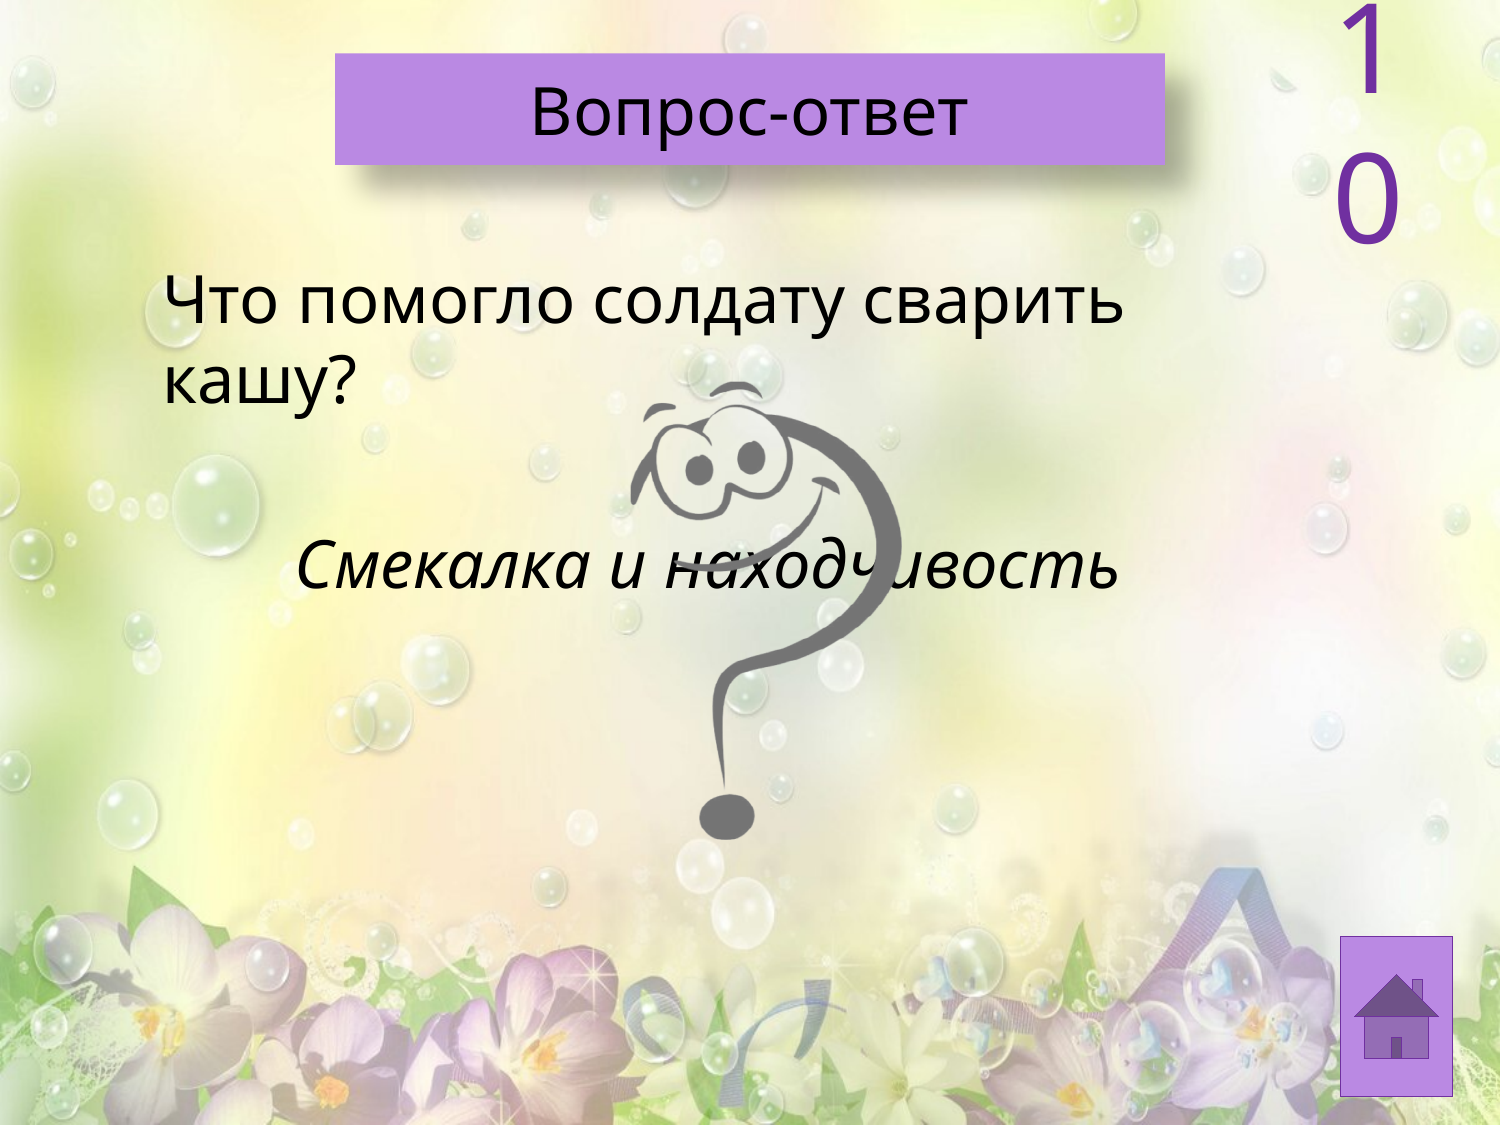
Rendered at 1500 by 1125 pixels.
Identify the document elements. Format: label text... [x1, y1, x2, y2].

text_box Смекалка и находчивость [902, 514, 1220, 610]
text_box Что помогло солдату сварить кашу? [147, 249, 1353, 425]
text_box Смекалка и находчивость [280, 514, 630, 610]
text_box [1340, 936, 1453, 1097]
text_box Вопрос-ответ [334, 52, 1166, 166]
text_box 10 [1286, 62, 1451, 175]
picture [0, 0, 1500, 1125]
